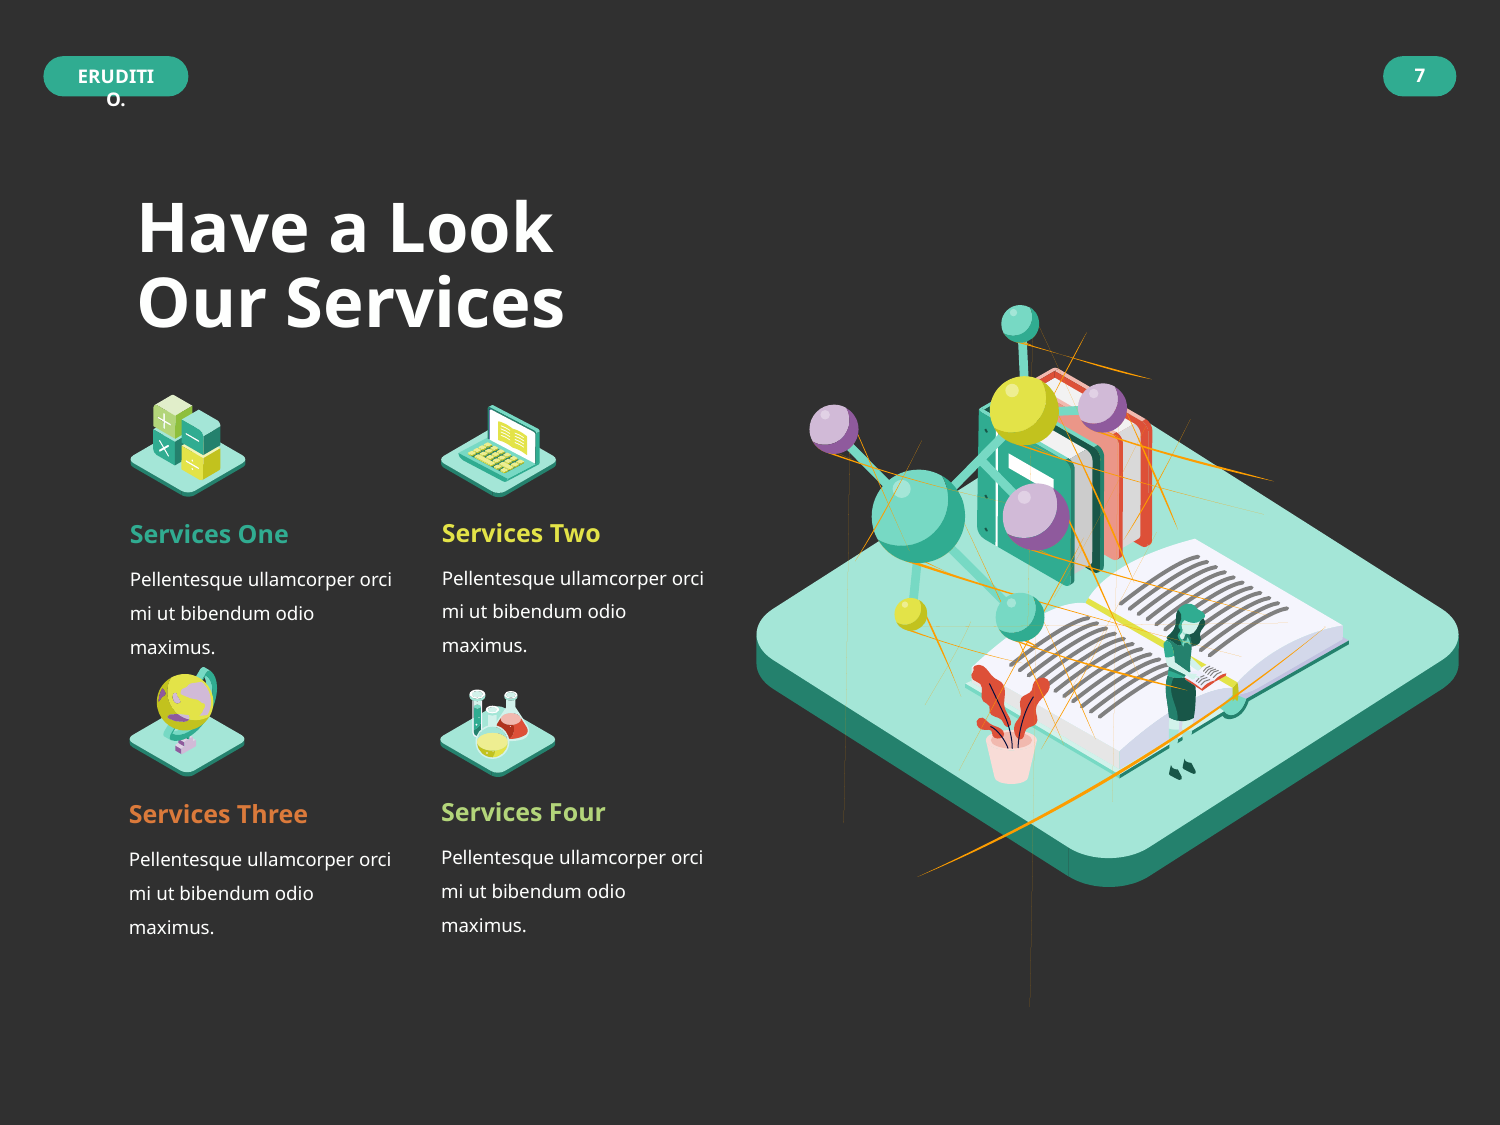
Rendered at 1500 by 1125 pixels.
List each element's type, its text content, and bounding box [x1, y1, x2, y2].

text_box Pellentesque ullamcorper orci mi ut bibendum odio maximus. [426, 827, 719, 944]
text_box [971, 664, 1050, 784]
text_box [809, 304, 1126, 645]
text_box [157, 666, 218, 754]
text_box Services Two [427, 509, 667, 547]
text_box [965, 538, 1349, 779]
text_box Services One [115, 511, 355, 549]
slide_number 7 [1391, 46, 1448, 107]
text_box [469, 689, 529, 759]
text_box Pellentesque ullamcorper orci mi ut bibendum odio maximus. [115, 549, 408, 666]
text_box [130, 425, 246, 497]
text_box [129, 705, 245, 777]
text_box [153, 394, 220, 480]
text_box Pellentesque ullamcorper orci mi ut bibendum odio maximus. [114, 829, 407, 946]
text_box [458, 405, 540, 482]
text_box Services Three [114, 791, 354, 829]
text_box Pellentesque ullamcorper orci mi ut bibendum odio maximus. [427, 547, 720, 664]
title Have a Look Our Services [121, 109, 966, 426]
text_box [440, 706, 555, 777]
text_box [756, 410, 1458, 885]
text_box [441, 426, 556, 497]
text_box Services Four [426, 789, 666, 827]
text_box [1163, 603, 1227, 780]
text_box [1126, 367, 1153, 587]
